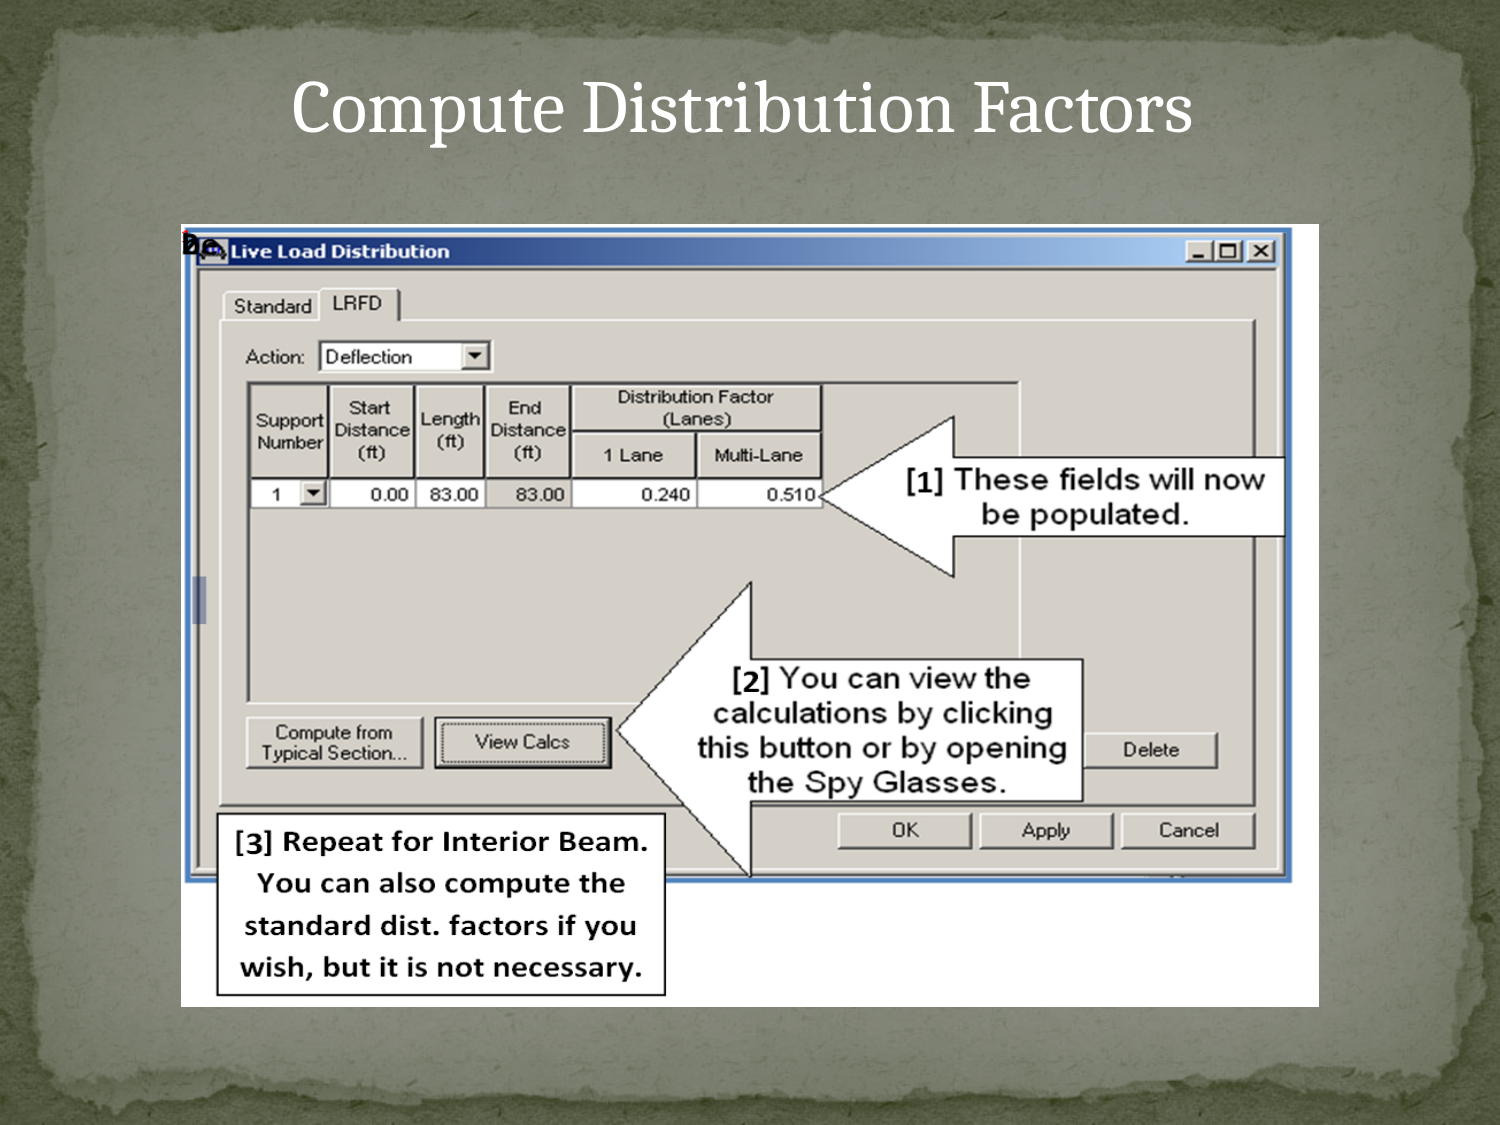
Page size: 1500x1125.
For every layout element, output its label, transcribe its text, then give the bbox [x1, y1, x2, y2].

text_box Compute Distribution Factors [74, 49, 1413, 155]
picture [181, 224, 1319, 1007]
